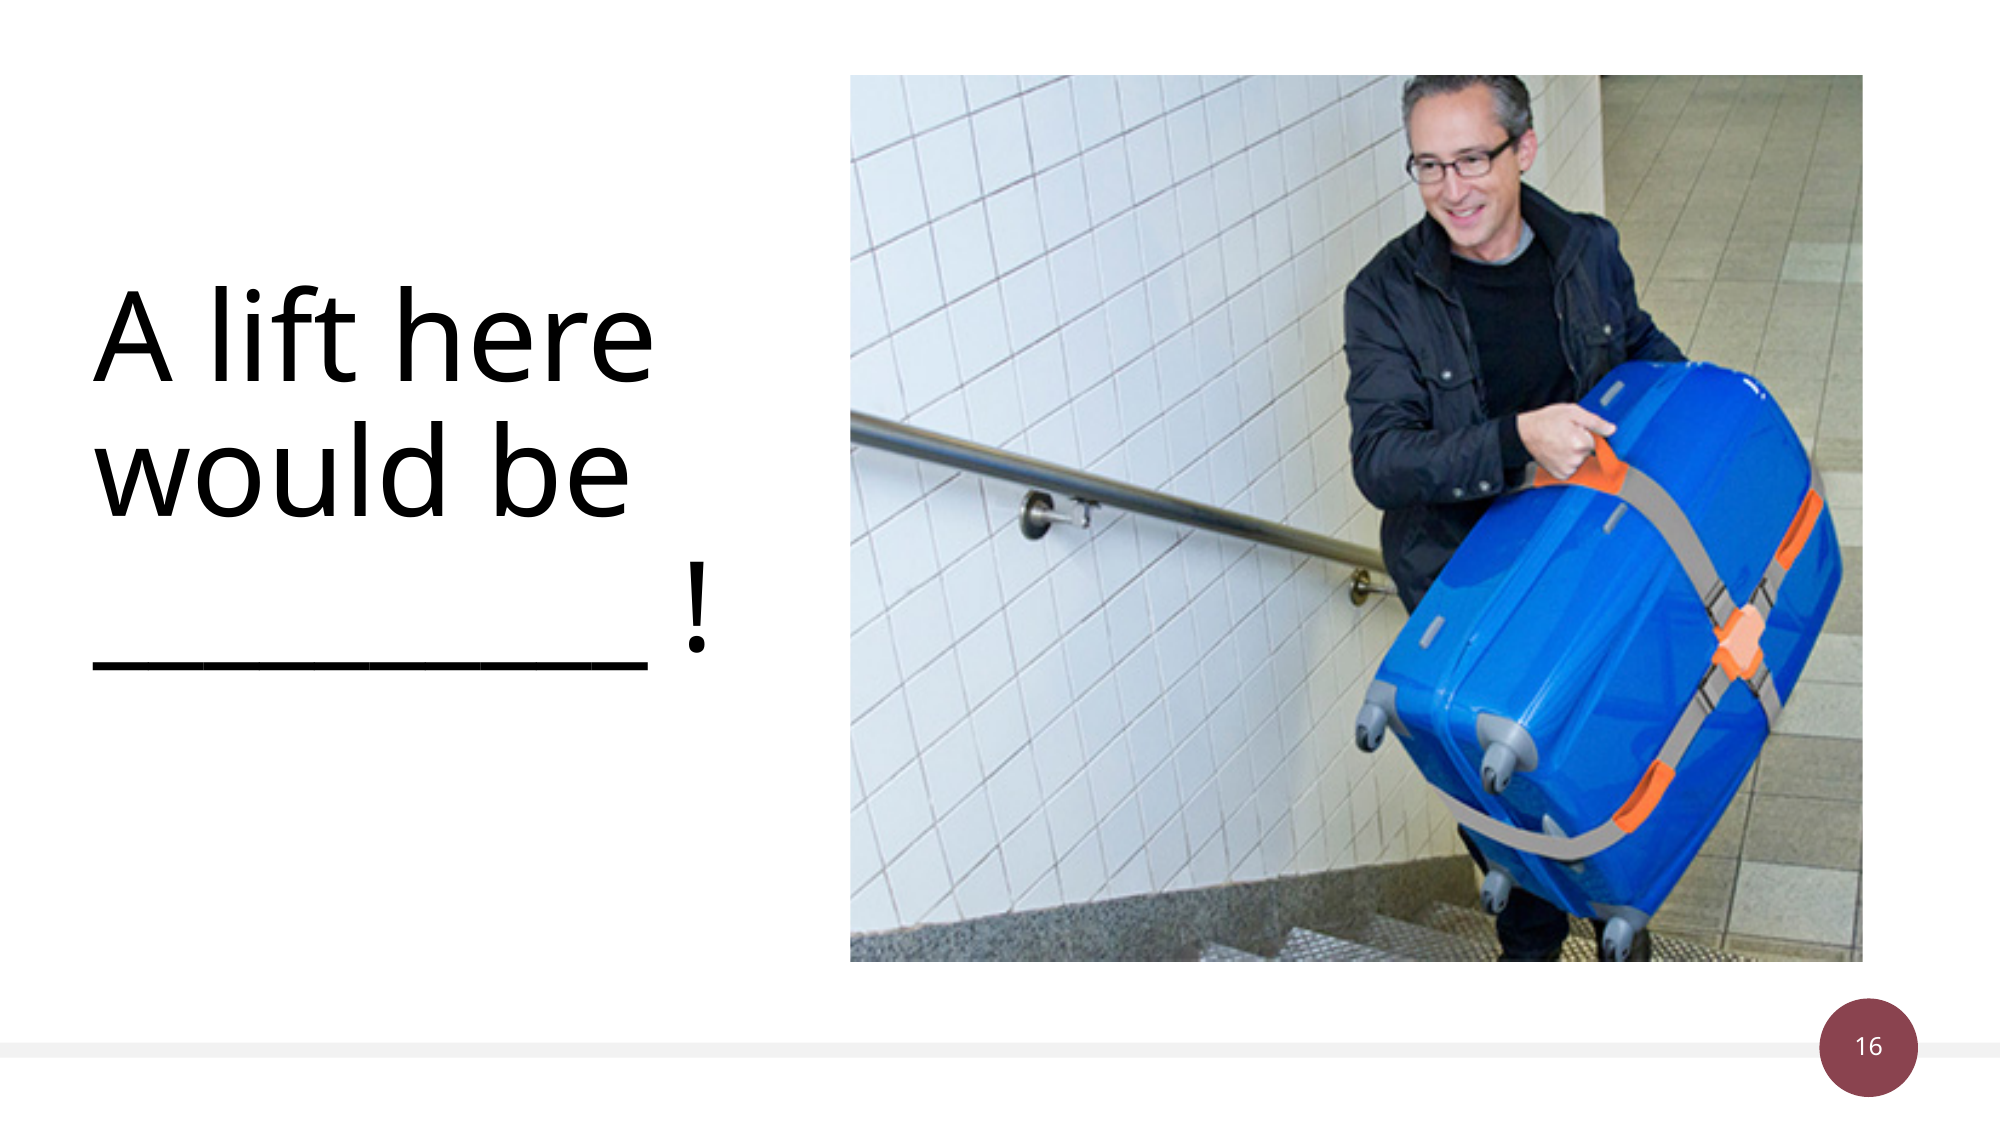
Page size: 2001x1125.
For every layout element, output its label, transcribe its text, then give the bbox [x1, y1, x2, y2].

title A lift here would be __________ ! [78, 184, 791, 687]
picture [850, 74, 1863, 962]
